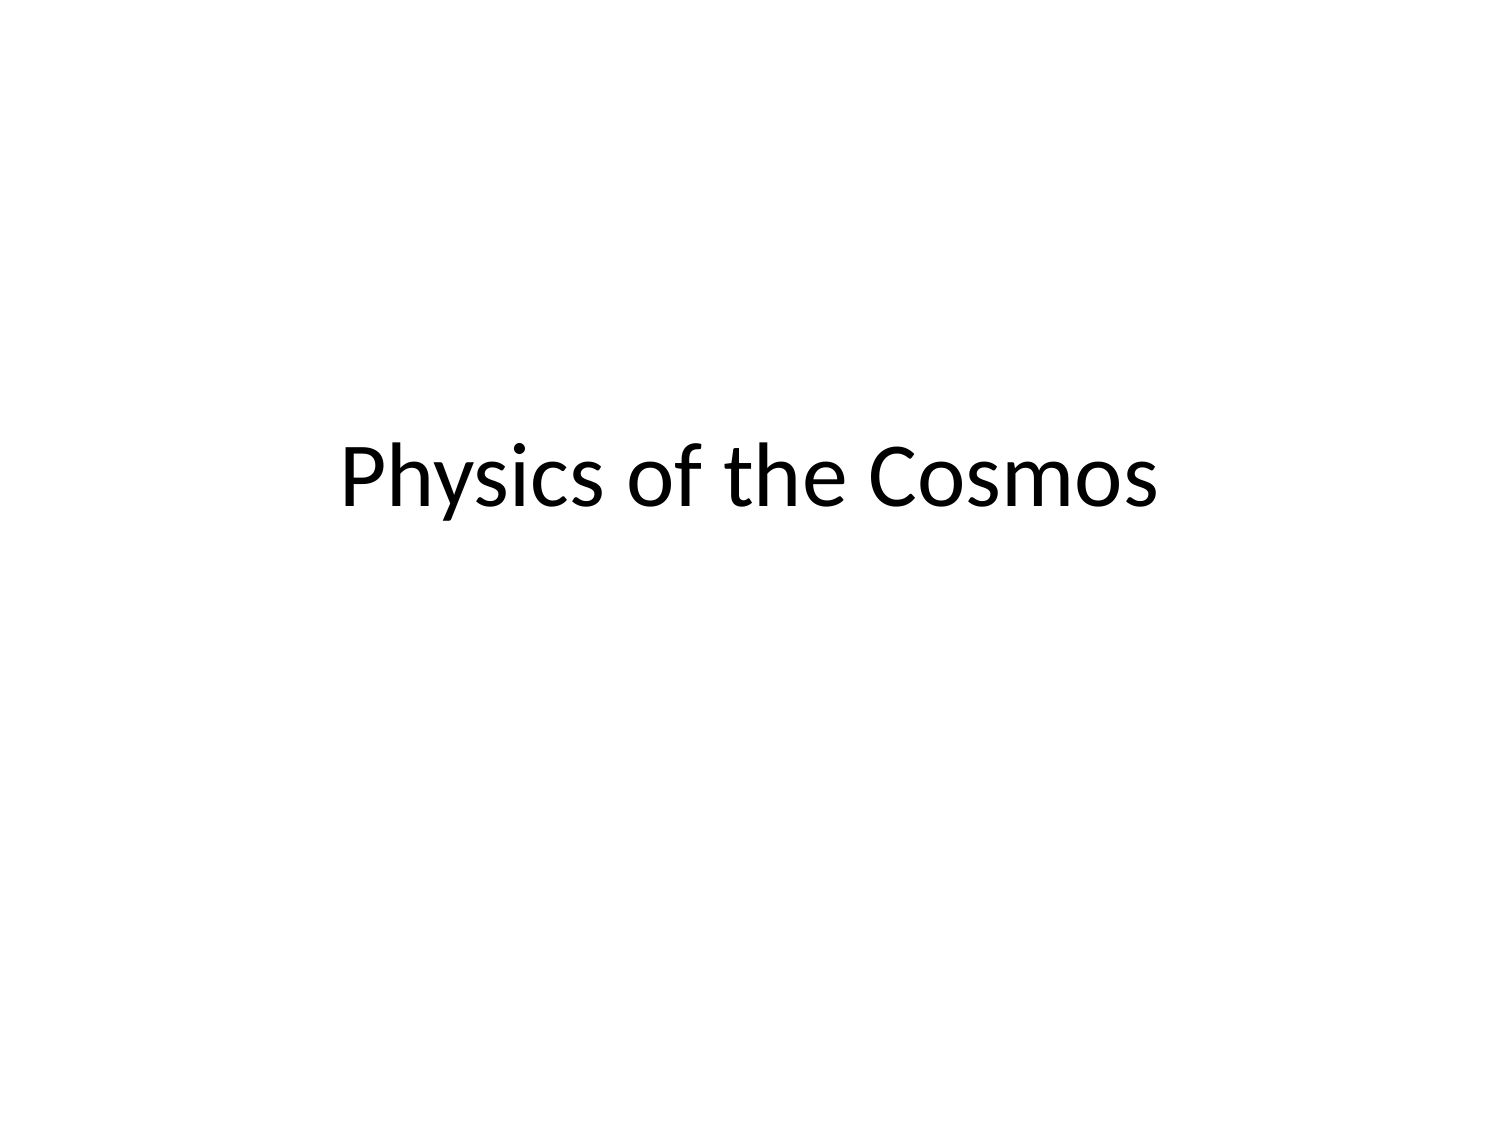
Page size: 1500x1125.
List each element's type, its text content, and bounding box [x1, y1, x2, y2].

title Physics of the Cosmos [112, 349, 1388, 591]
